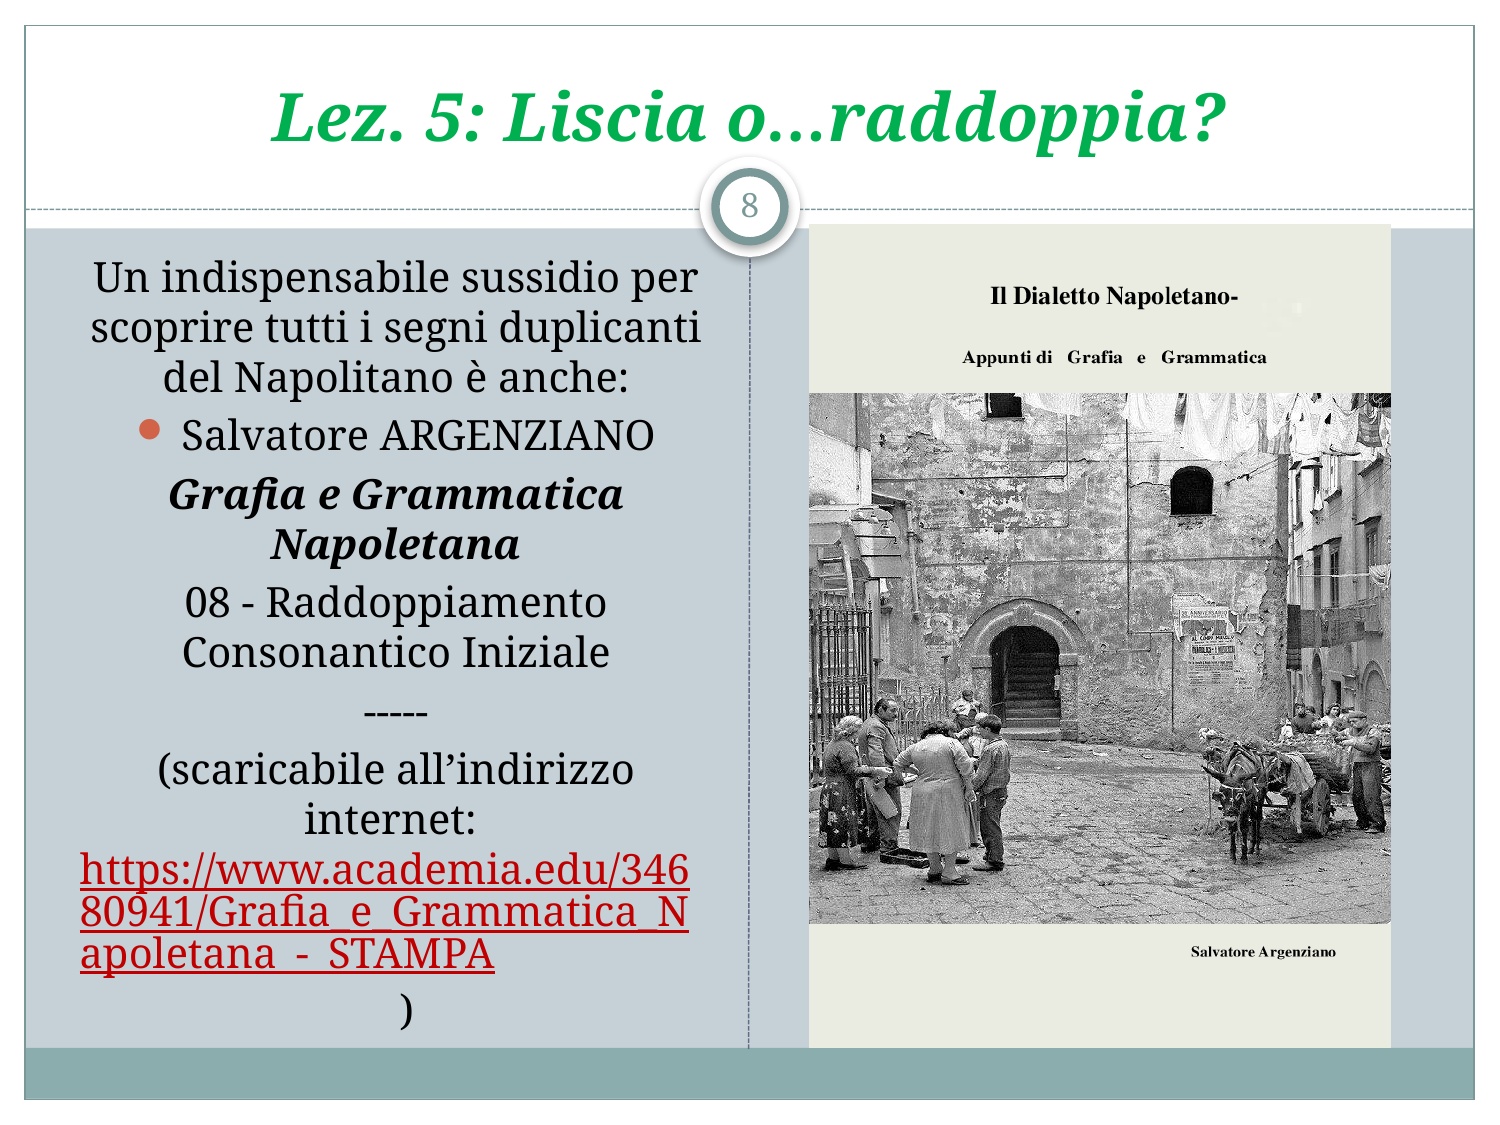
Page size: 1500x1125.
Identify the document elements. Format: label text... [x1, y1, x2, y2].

title Lez. 5: Liscia o…raddoppia? [49, 37, 1450, 162]
slide_number 8 [712, 170, 788, 243]
list Un indispensabile sussidio per scoprire tutti i segni duplicanti del Napolitano è anche: Salvatore ARGENZIANO Grafia e Grammatica Napoletana 08 - Raddoppiamento Consonantico Iniziale ----- (scaricabile all’indirizzo internet: https://www.academia.edu/34680941/Grafia_e_Grammatica_Napoletana_-_STAMPA ) [64, 243, 728, 1011]
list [808, 224, 1391, 1048]
